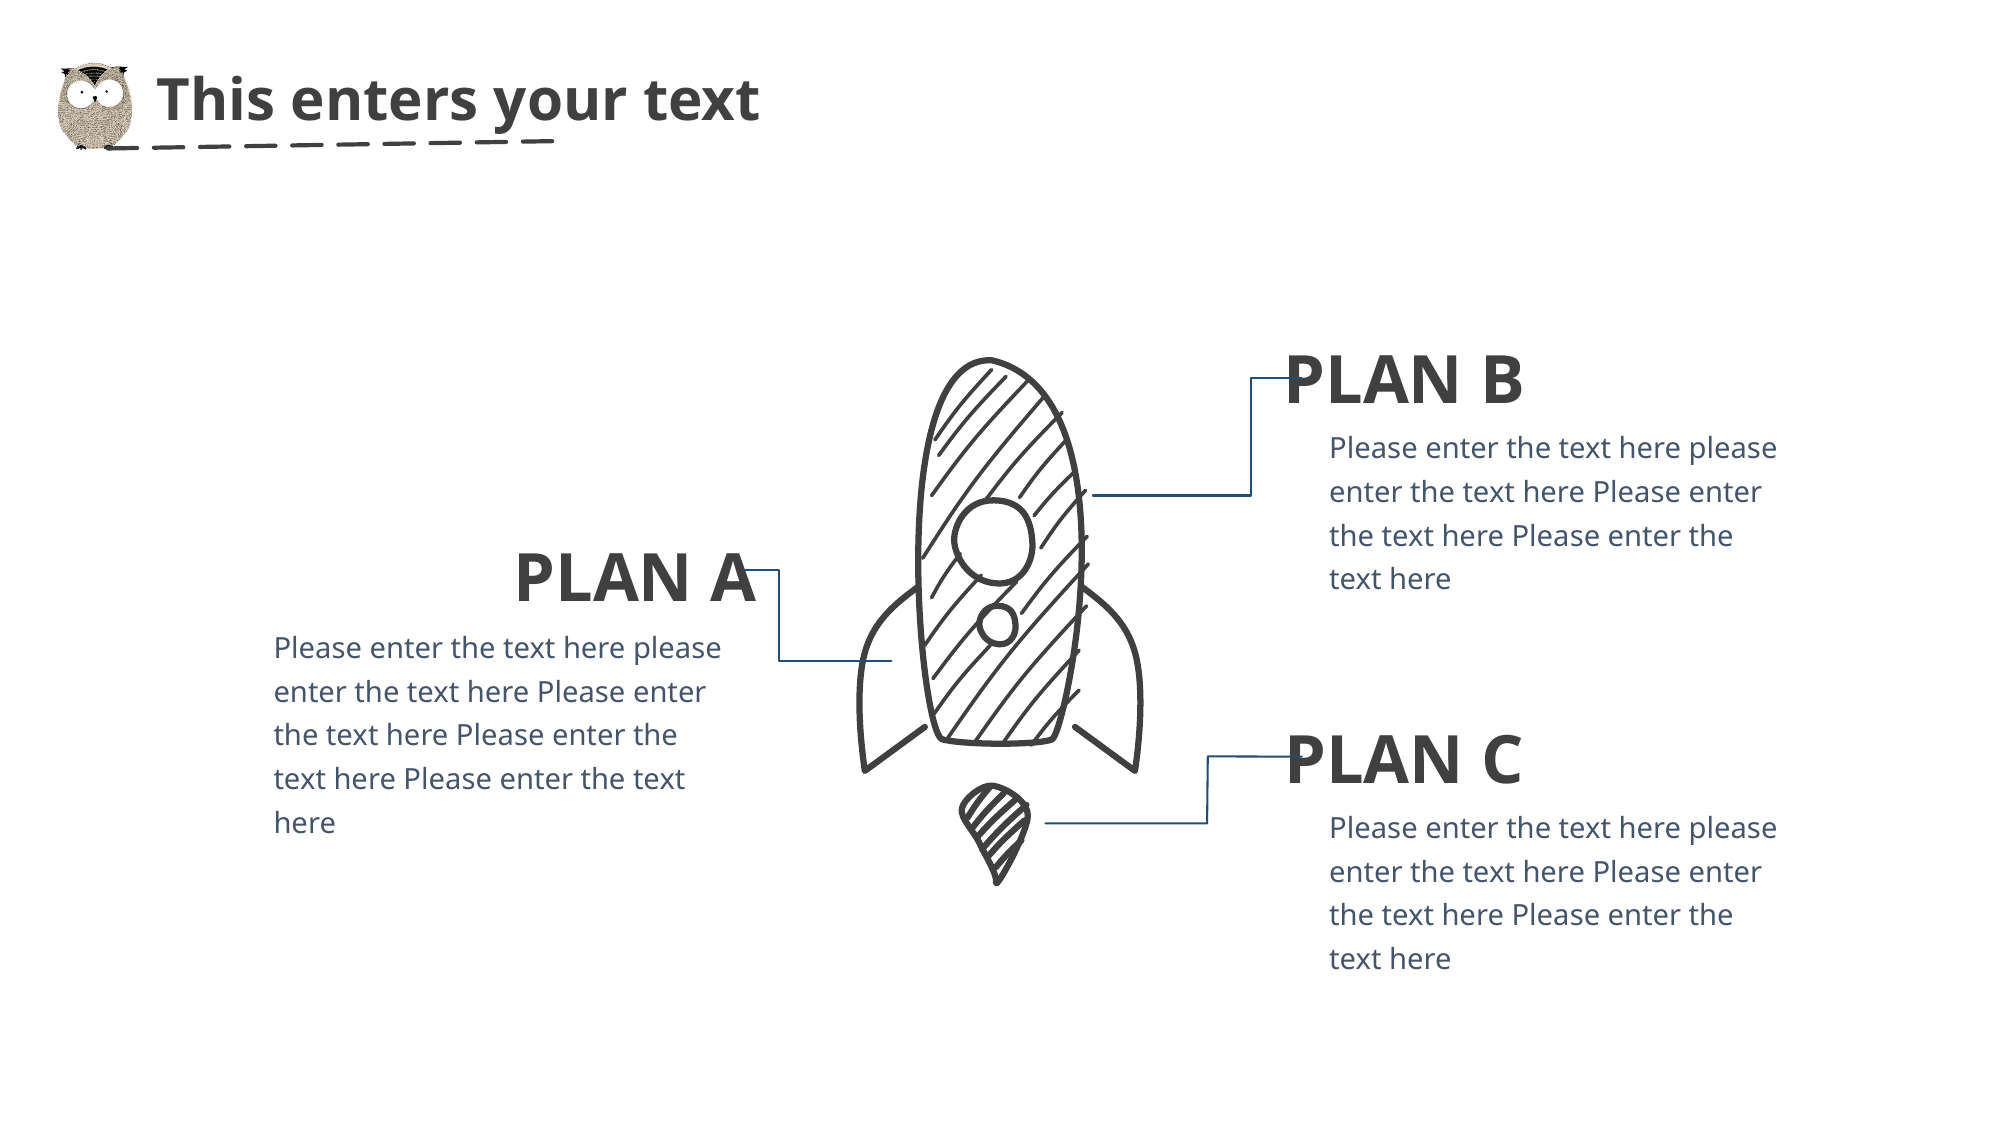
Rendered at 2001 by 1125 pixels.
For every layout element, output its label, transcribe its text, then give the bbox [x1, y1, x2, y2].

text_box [1313, 709, 1794, 981]
text_box [143, 140, 560, 149]
text_box [742, 569, 859, 662]
text_box [1141, 377, 1303, 497]
picture [47, 52, 143, 160]
text_box This enters your text [143, 55, 945, 140]
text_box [258, 527, 738, 845]
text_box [1314, 329, 1794, 602]
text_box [859, 360, 1141, 771]
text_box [961, 785, 1034, 884]
text_box [1044, 755, 1303, 825]
